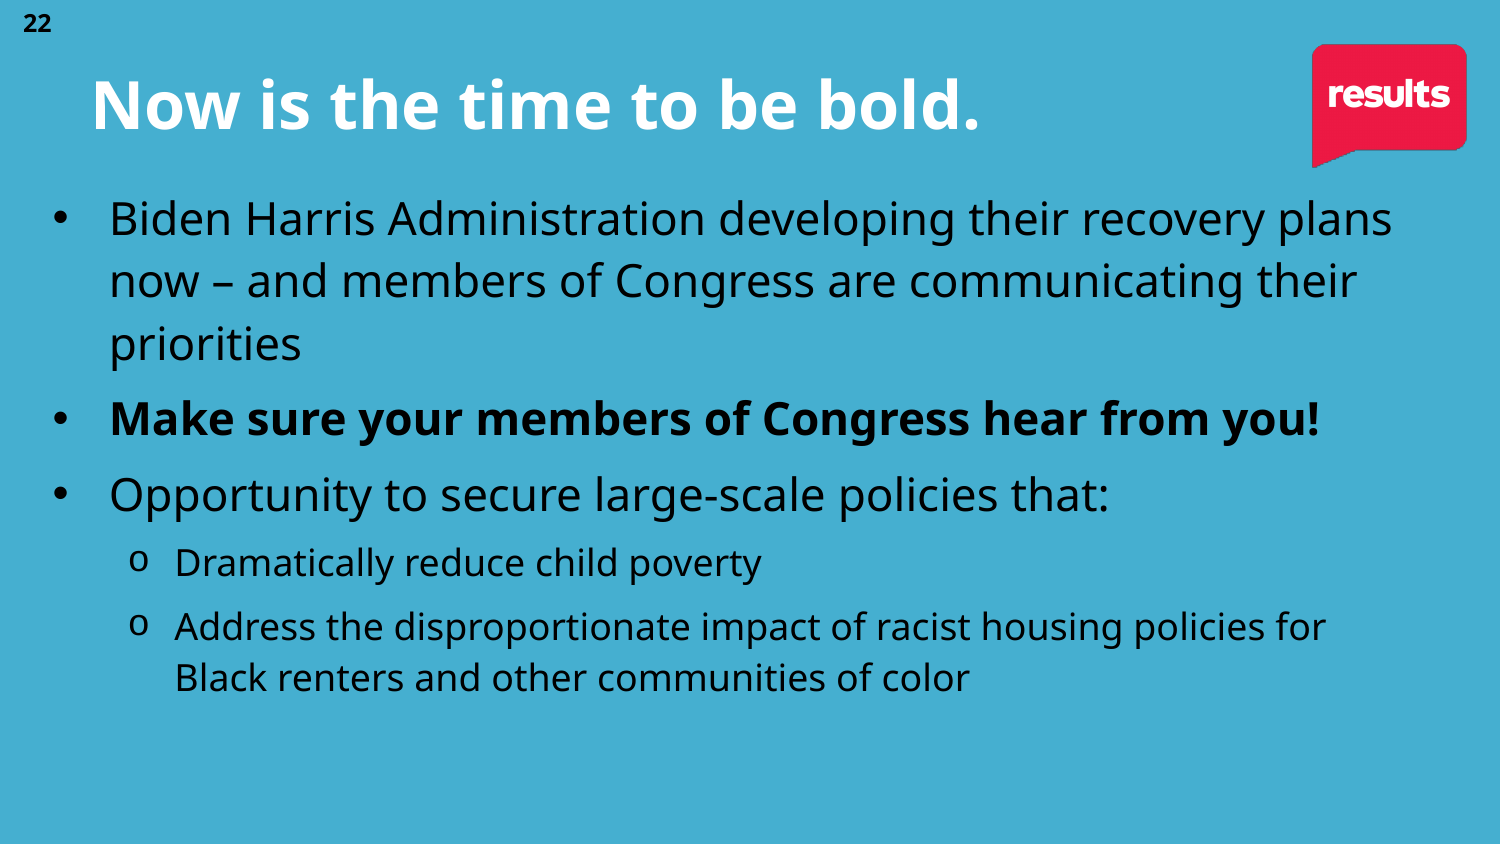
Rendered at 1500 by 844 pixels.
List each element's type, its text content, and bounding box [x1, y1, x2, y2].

picture [1289, 22, 1490, 185]
title Now is the time to be bold. [75, 46, 1316, 159]
list Biden Harris Administration developing their recovery plans now – and members of Congress are communicating their priorities Make sure your members of Congress hear from you! Opportunity to secure large-scale policies that: Dramatically reduce child poverty Address the disproportionate impact of racist housing policies for Black renters and other communities of color [37, 174, 1416, 634]
slide_number 22 [0, 1, 75, 47]
